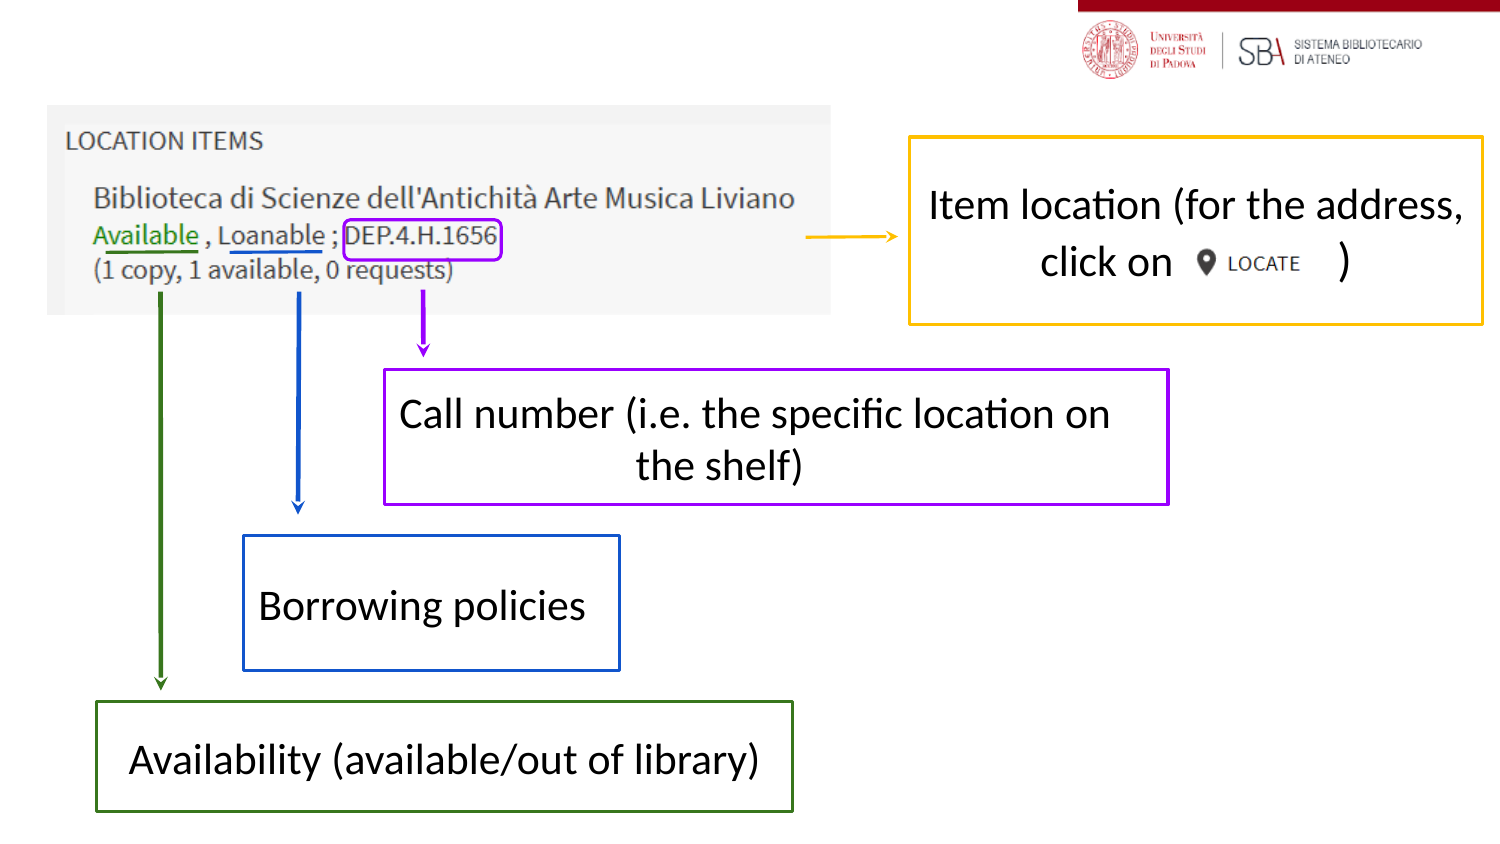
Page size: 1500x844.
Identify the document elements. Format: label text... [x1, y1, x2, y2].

picture [46, 104, 831, 315]
text_box Call number (i.e. the specific location on the shelf) [384, 369, 1169, 505]
picture [1078, 0, 1500, 95]
text_box Item location (for the address, click on ) ) [909, 137, 1483, 325]
picture [1180, 231, 1325, 301]
text_box Borrowing policies [243, 535, 620, 671]
text_box Availability (available/out of library) [96, 701, 793, 812]
